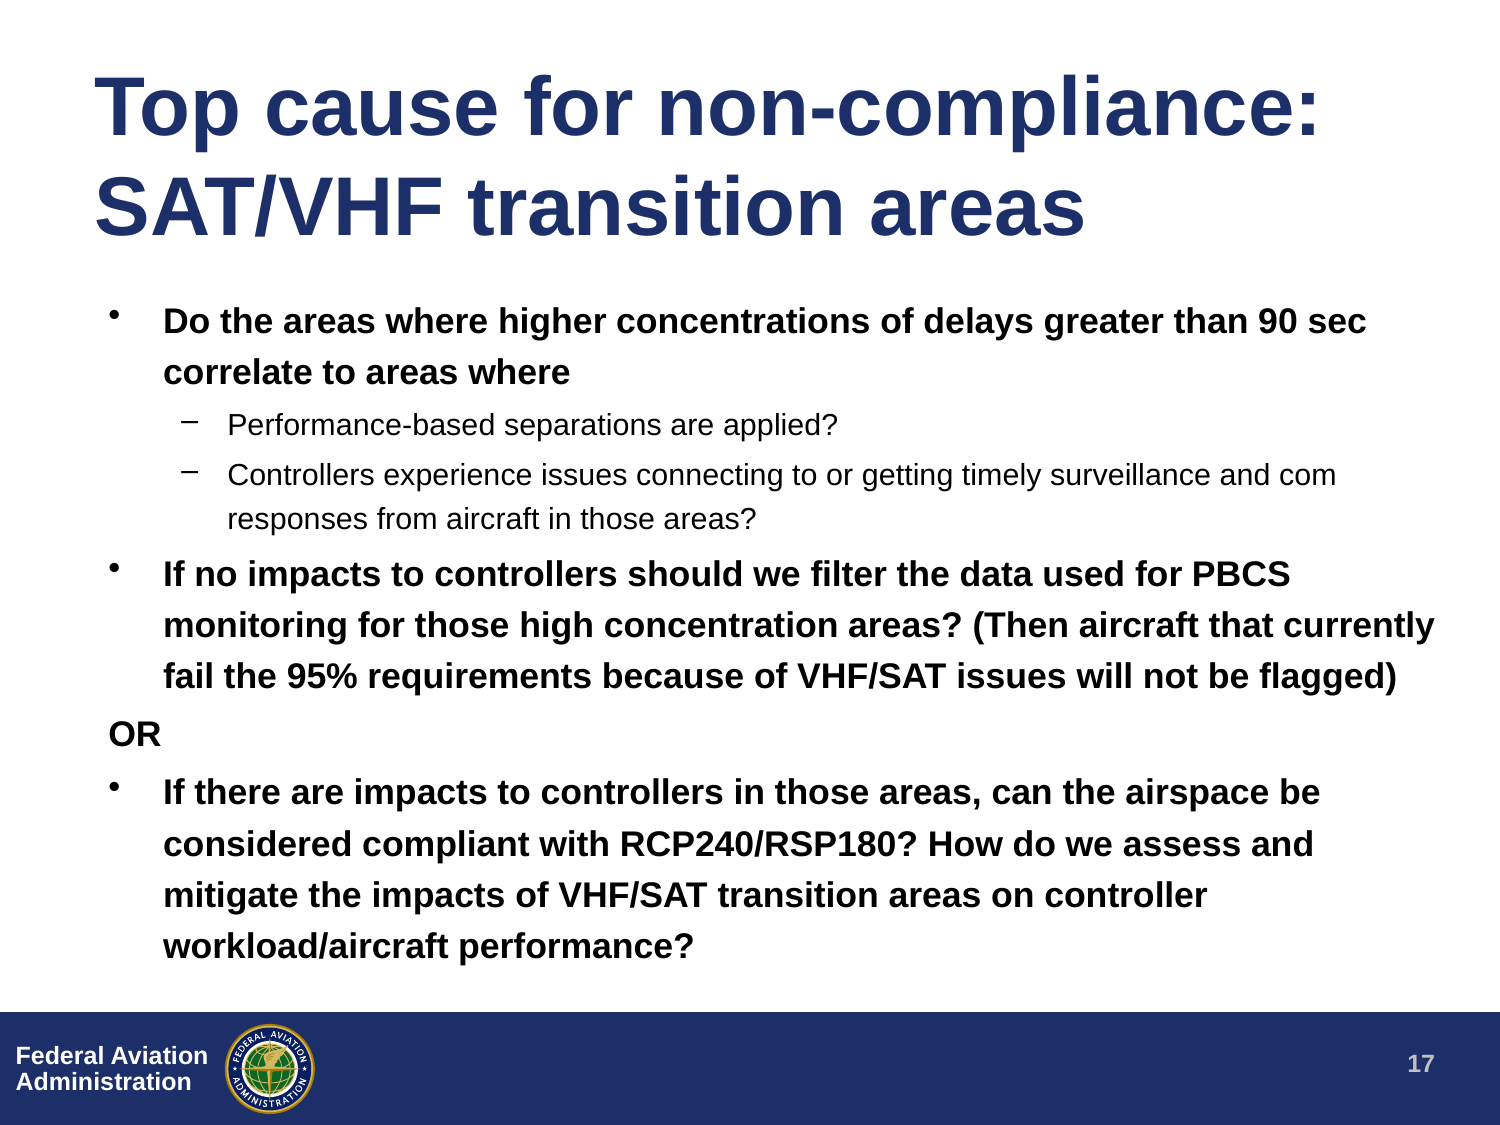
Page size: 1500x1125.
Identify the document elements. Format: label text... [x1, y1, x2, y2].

list Do the areas where higher concentrations of delays greater than 90 sec correlate to areas where Performance-based separations are applied? Controllers experience issues connecting to or getting timely surveillance and com responses from aircraft in those areas? If no impacts to controllers should we filter the data used for PBCS monitoring for those high concentration areas? (Then aircraft that currently fail the 95% requirements because of VHF/SAT issues will not be flagged) OR If there are impacts to controllers in those areas, can the airspace be considered compliant with RCP240/RSP180? How do we assess and mitigate the impacts of VHF/SAT transition areas on controller workload/aircraft performance? [93, 282, 1453, 1016]
title Top cause for non-compliance: SAT/VHF transition areas [79, 56, 1474, 248]
